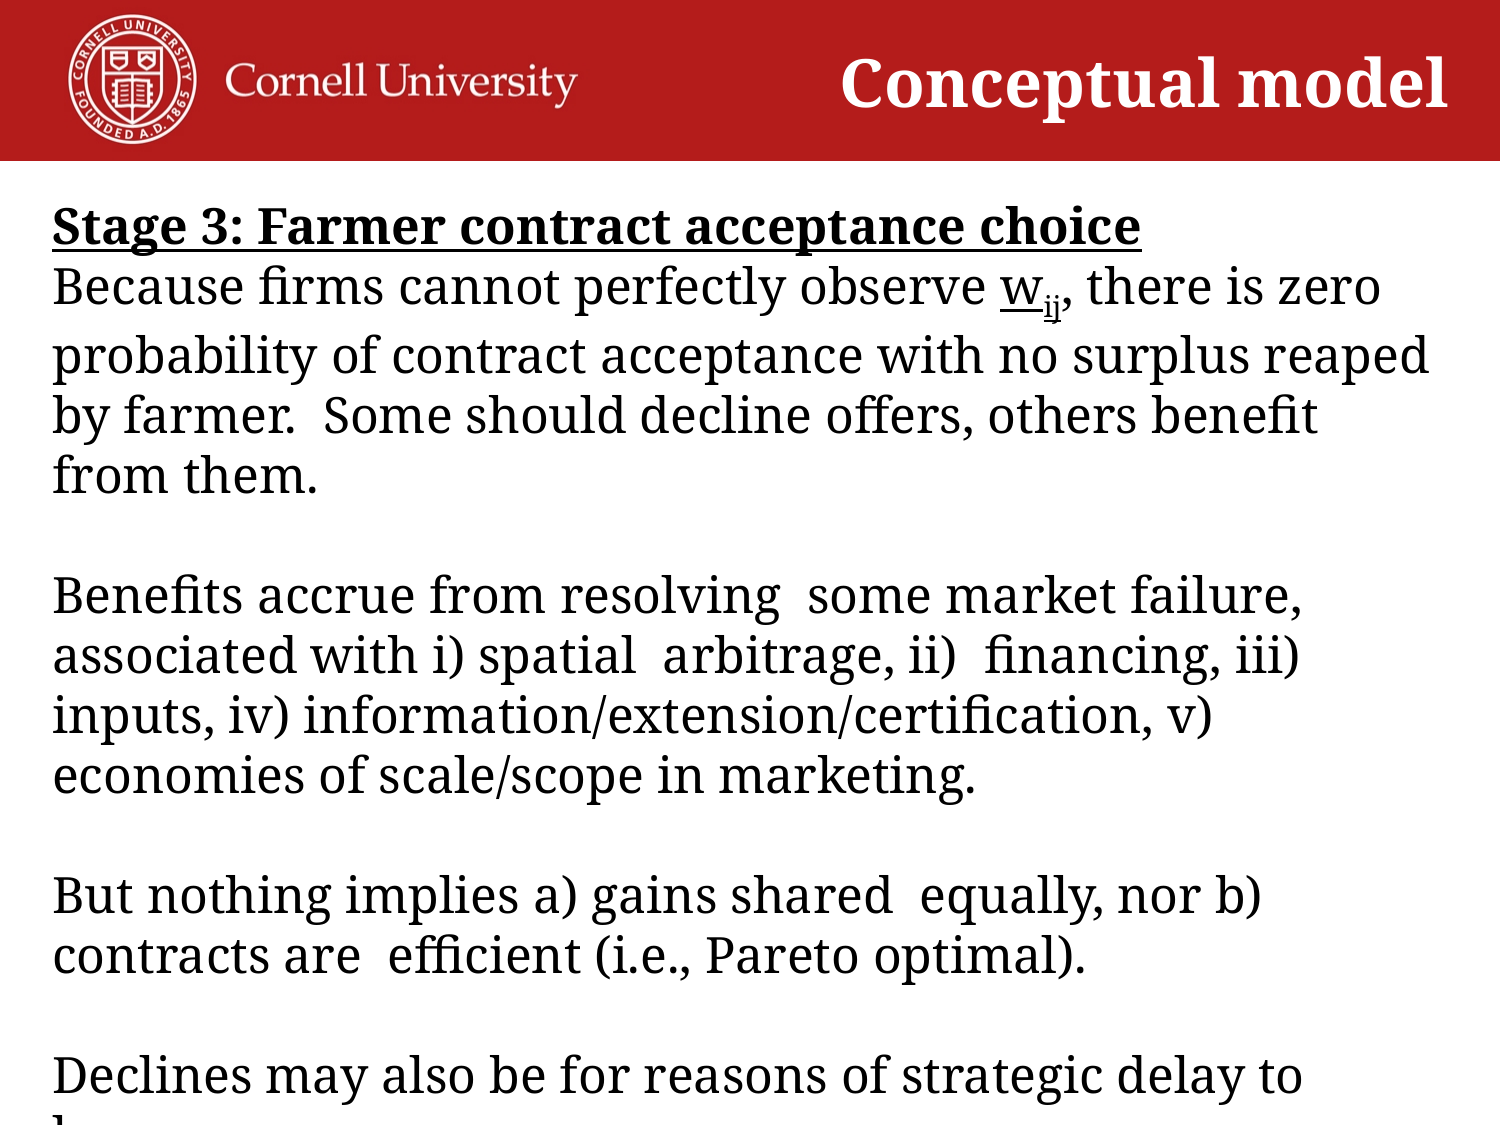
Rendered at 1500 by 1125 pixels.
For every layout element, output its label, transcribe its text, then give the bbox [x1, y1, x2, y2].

text_box Stage 3: Farmer contract acceptance choice Because firms cannot perfectly observe wij, there is zero probability of contract acceptance with no surplus reaped by farmer. Some should decline offers, others benefit from them. Benefits accrue from resolving some market failure, associated with i) spatial arbitrage, ii) financing, iii) inputs, iv) information/extension/certification, v) economies of scale/scope in marketing. But nothing implies a) gains shared equally, nor b) contracts are efficient (i.e., Pareto optimal). Declines may also be for reasons of strategic delay to learn. [37, 187, 1450, 1125]
picture [0, 0, 1500, 162]
